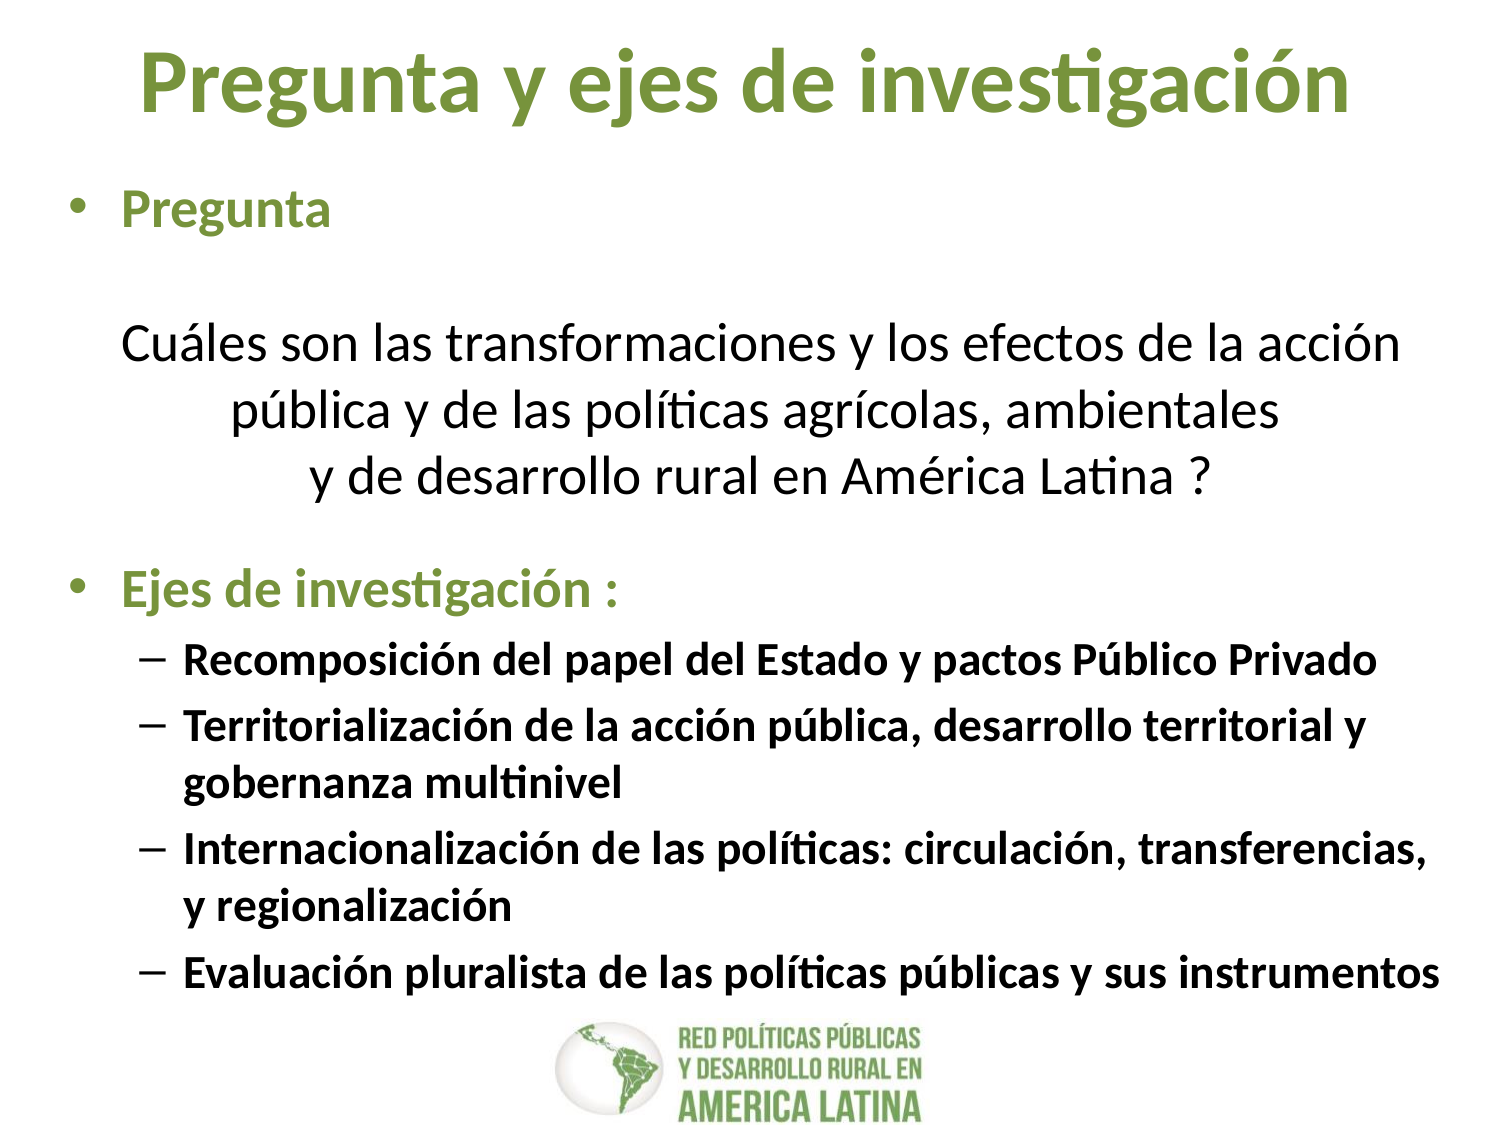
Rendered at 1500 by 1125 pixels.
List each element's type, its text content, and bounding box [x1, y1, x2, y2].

picture [548, 1018, 930, 1125]
list Pregunta Cuáles son las transformaciones y los efectos de la acción pública y de las políticas agrícolas, ambientales y de desarrollo rural en América Latina ? Ejes de investigación : Recomposición del papel del Estado y pactos Público Privado Territorialización de la acción pública, desarrollo territorial y gobernanza multinivel Internacionalización de las políticas: circulación, transferencias, y regionalización Evaluación pluralista de las políticas públicas y sus instrumentos [53, 163, 1471, 1059]
title Pregunta y ejes de investigación [0, 0, 1500, 160]
